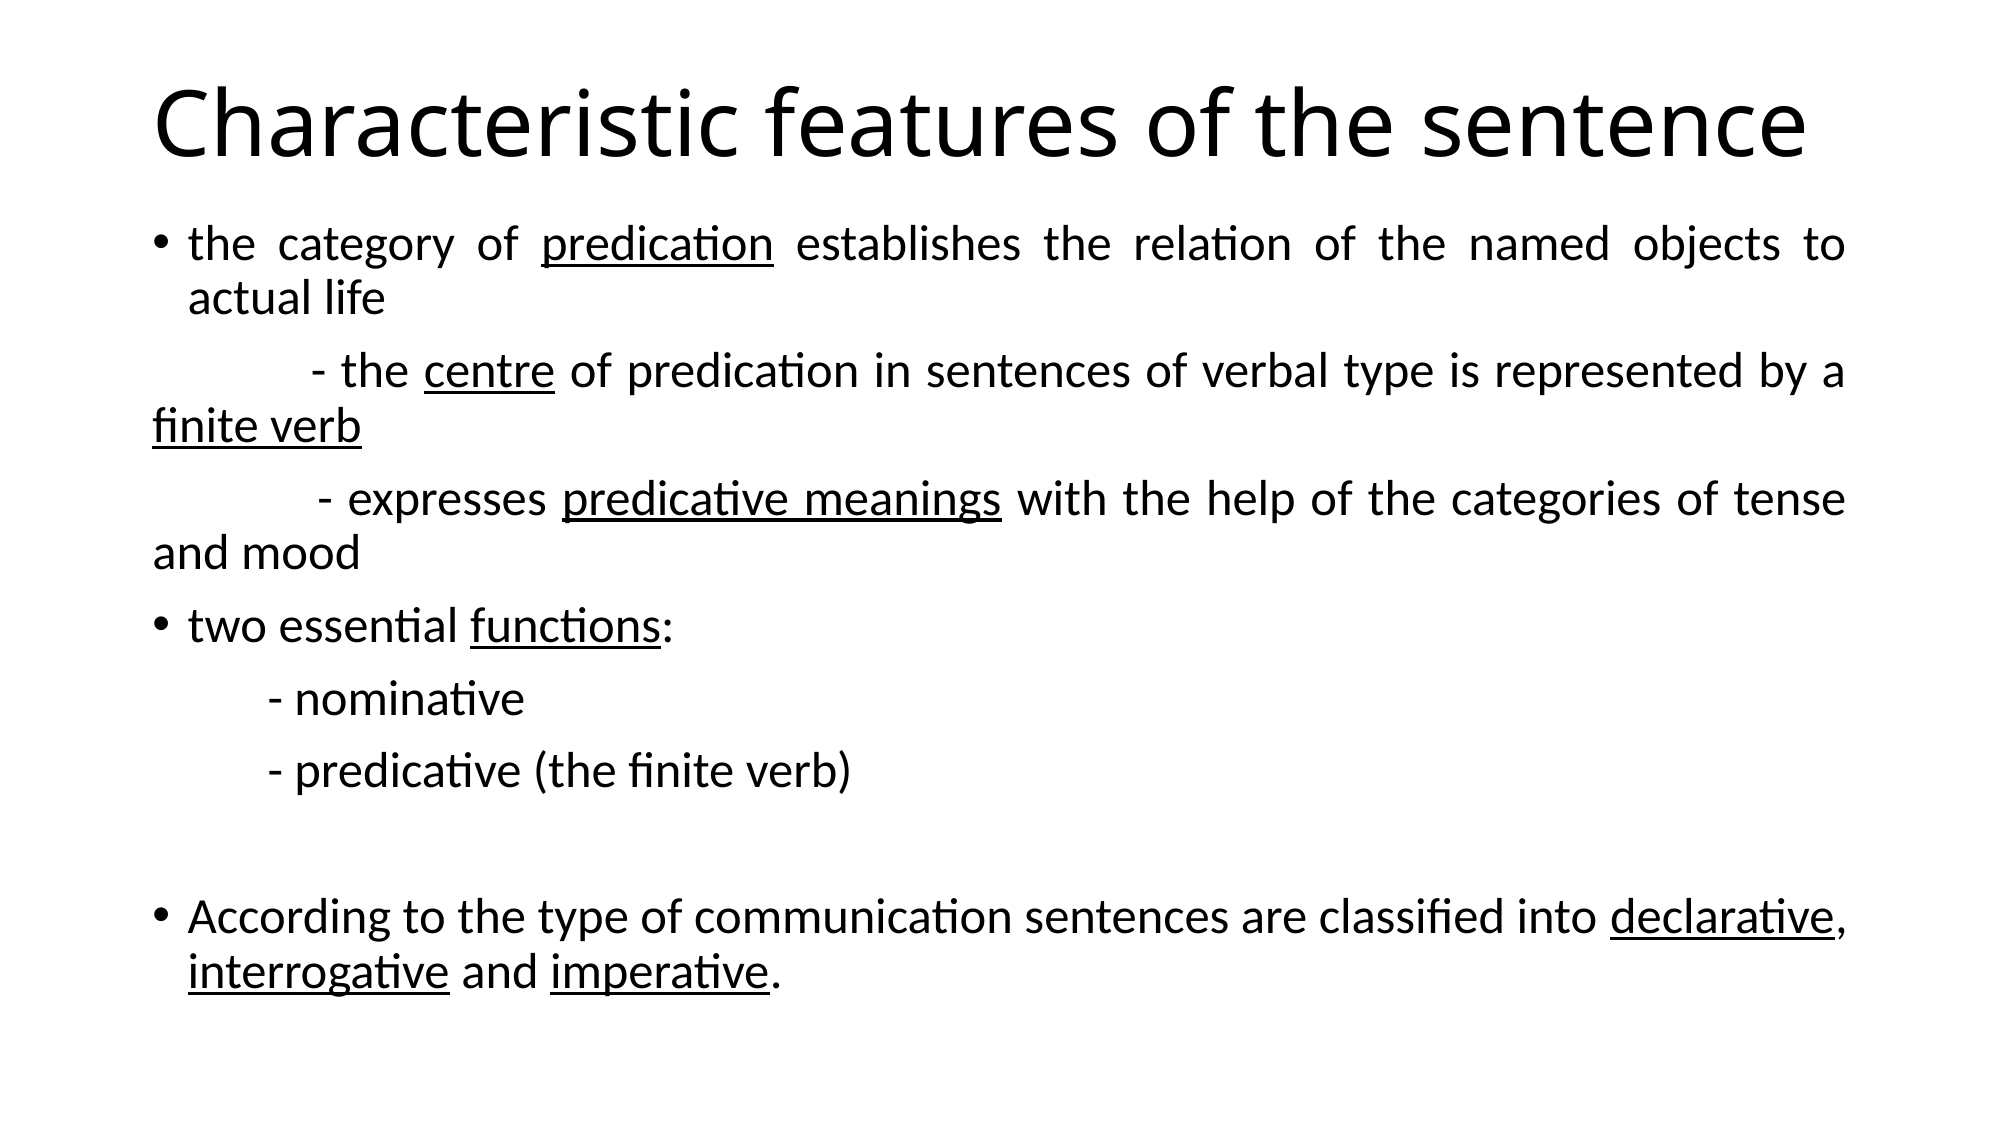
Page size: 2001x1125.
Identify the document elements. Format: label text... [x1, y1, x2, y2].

title Characteristic features of the sentence [137, 59, 1863, 194]
list the category of predication establishes the relation of the named objects to actual life - the centre of predication in sentences of verbal type is represented by a finite verb - expresses predicative meanings with the help of the categories of tense and mood two essential functions: - nominative - predicative (the finite verb) According to the type of communication sentences are classified into declarative, interrogative and imperative. [137, 209, 1863, 1014]
